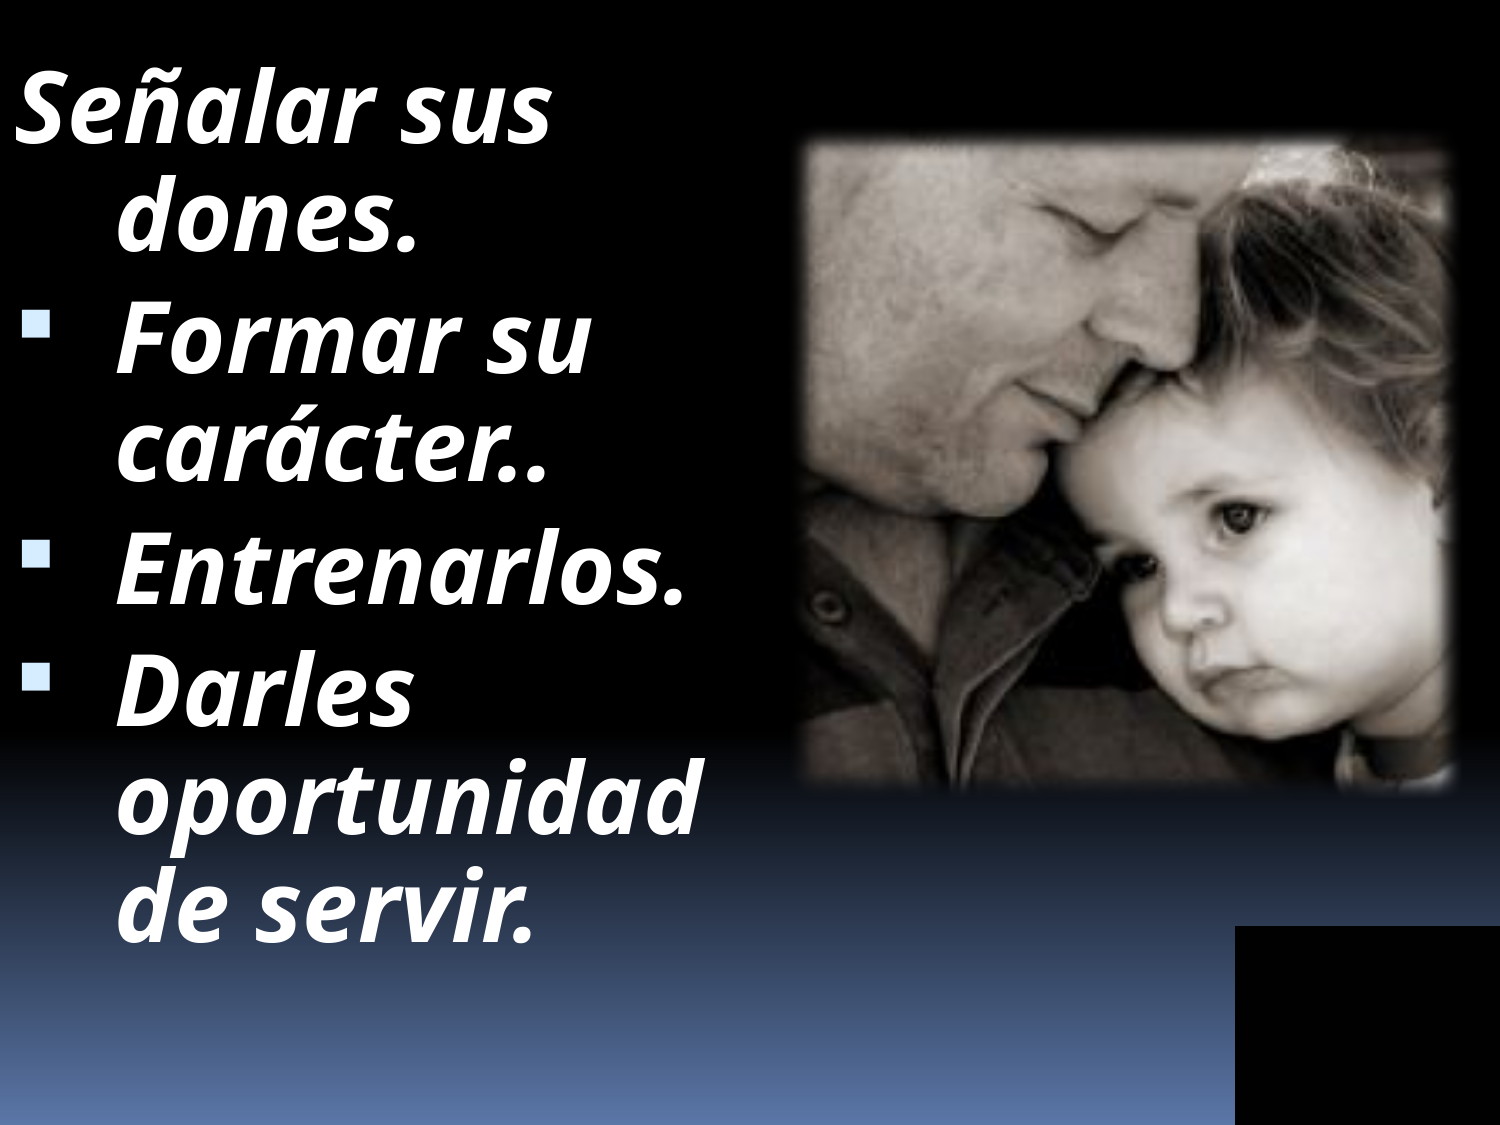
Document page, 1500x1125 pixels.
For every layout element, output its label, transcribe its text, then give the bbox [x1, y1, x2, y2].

list Señalar sus dones. Formar su carácter.. Entrenarlos. Darles oportunidad de servir. [0, 50, 813, 988]
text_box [1233, 925, 1500, 1125]
picture [786, 124, 1463, 801]
